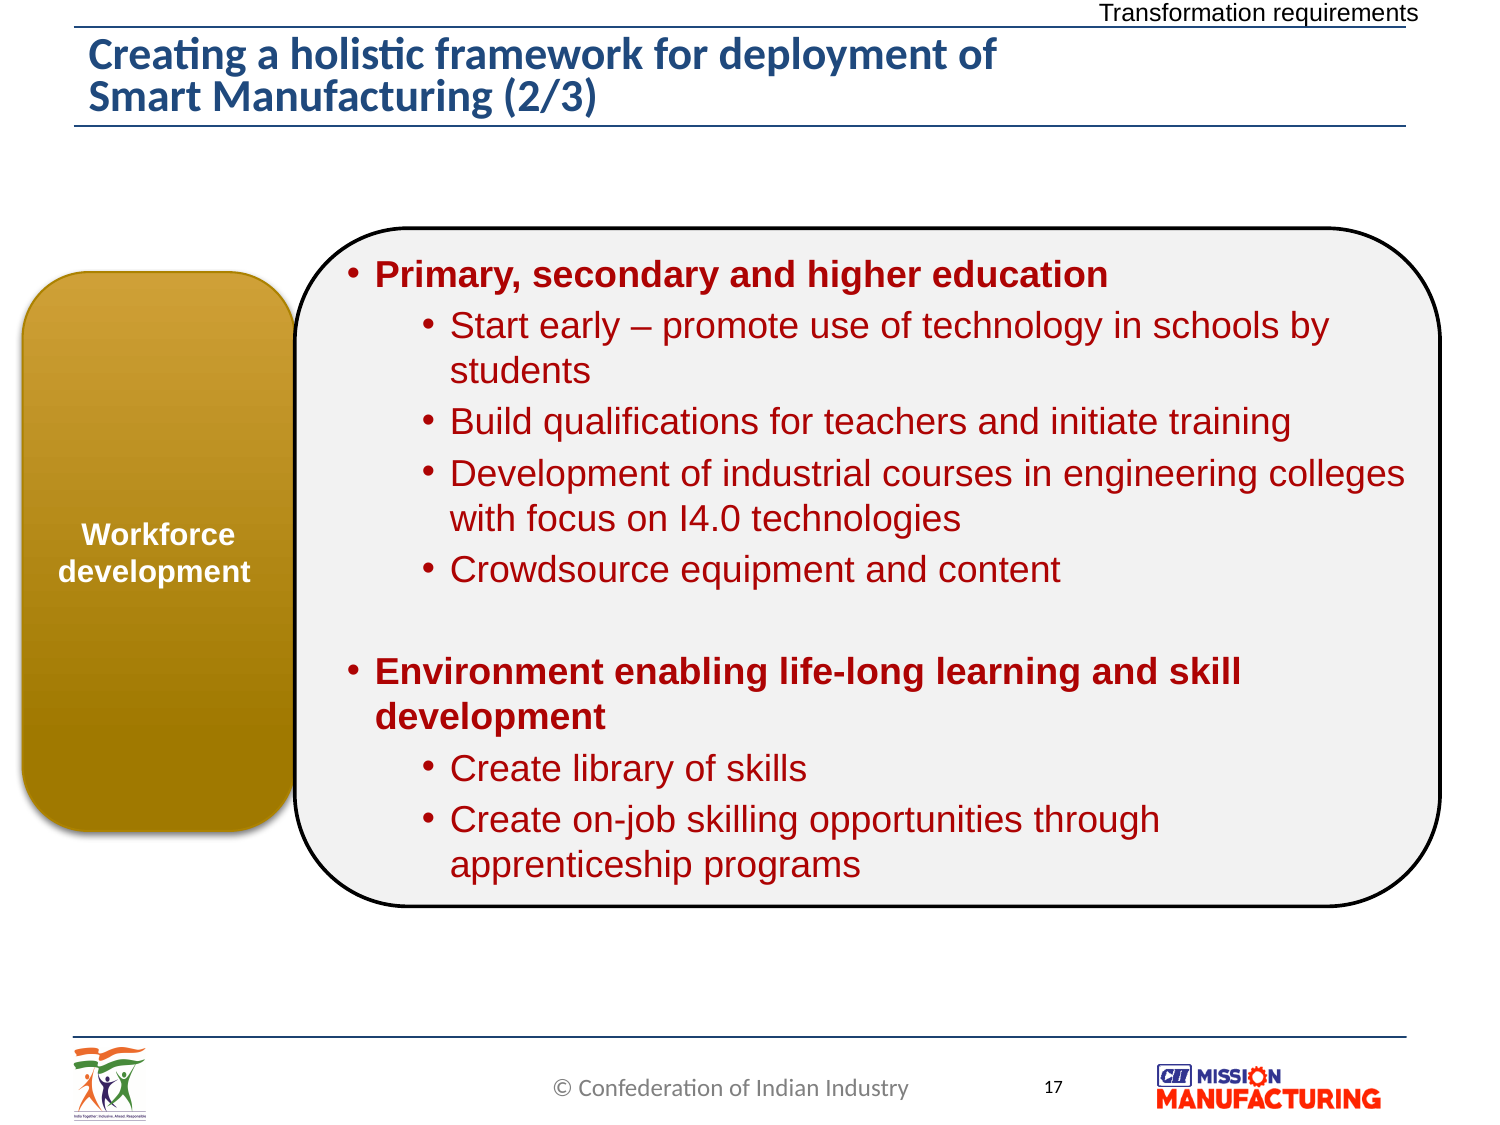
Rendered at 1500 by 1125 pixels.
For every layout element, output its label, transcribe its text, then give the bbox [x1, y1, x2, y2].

picture [73, 1047, 146, 1121]
text_box Transformation requirements [1083, 0, 1435, 34]
title Creating a holistic framework for deployment of Smart Manufacturing (2/3) [73, 31, 1441, 127]
text_box Primary, secondary and higher education Start early – promote use of technology in schools by students Build qualifications for teachers and initiate training Development of industrial courses in engineering colleges with focus on I4.0 technologies Crowdsource equipment and content Environment enabling life-long learning and skill development Create library of skills Create on-job skilling opportunities through apprenticeship programs [292, 226, 1442, 909]
slide_number 17 [1006, 1056, 1101, 1117]
picture [1156, 1063, 1381, 1109]
text_box Workforce development [21, 271, 294, 832]
